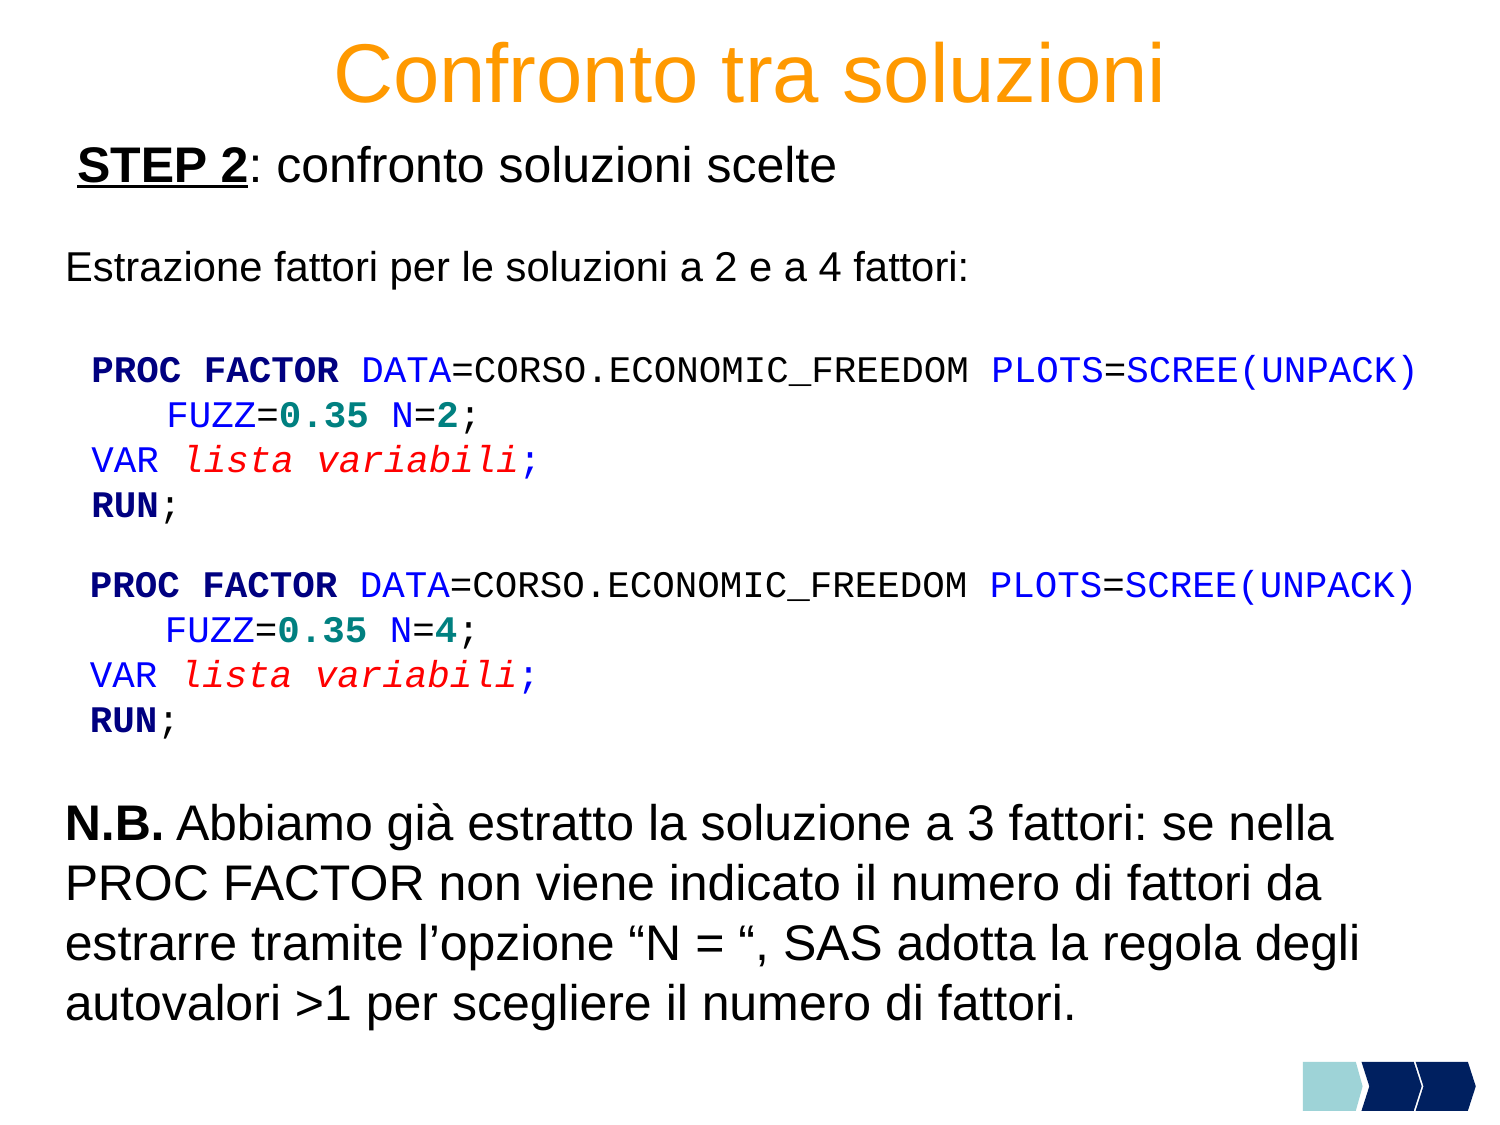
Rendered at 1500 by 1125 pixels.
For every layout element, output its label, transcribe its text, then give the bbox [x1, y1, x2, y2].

text_box [1362, 1062, 1421, 1111]
text_box [1416, 1062, 1475, 1111]
text_box Estrazione fattori per le soluzioni a 2 e a 4 fattori: [50, 232, 1450, 297]
text_box N.B. Abbiamo già estratto la soluzione a 3 fattori: se nella PROC FACTOR non viene indicato il numero di fattori da estrarre tramite l’opzione “N = “, SAS adotta la regola degli autovalori >1 per scegliere il numero di fattori. [50, 782, 1438, 1038]
text_box [1303, 1062, 1362, 1111]
text_box PROC FACTOR DATA=CORSO.ECONOMIC_FREEDOM PLOTS=SCREE(UNPACK) FUZZ=0.35 N=4; VAR lista variabili; RUN; [74, 553, 1500, 748]
text_box PROC FACTOR DATA=CORSO.ECONOMIC_FREEDOM PLOTS=SCREE(UNPACK) FUZZ=0.35 N=2; VAR lista variabili; RUN; [76, 337, 1463, 553]
text_box STEP 2: confronto soluzioni scelte [62, 124, 1038, 200]
title Confronto tra soluzioni [75, 0, 1425, 163]
